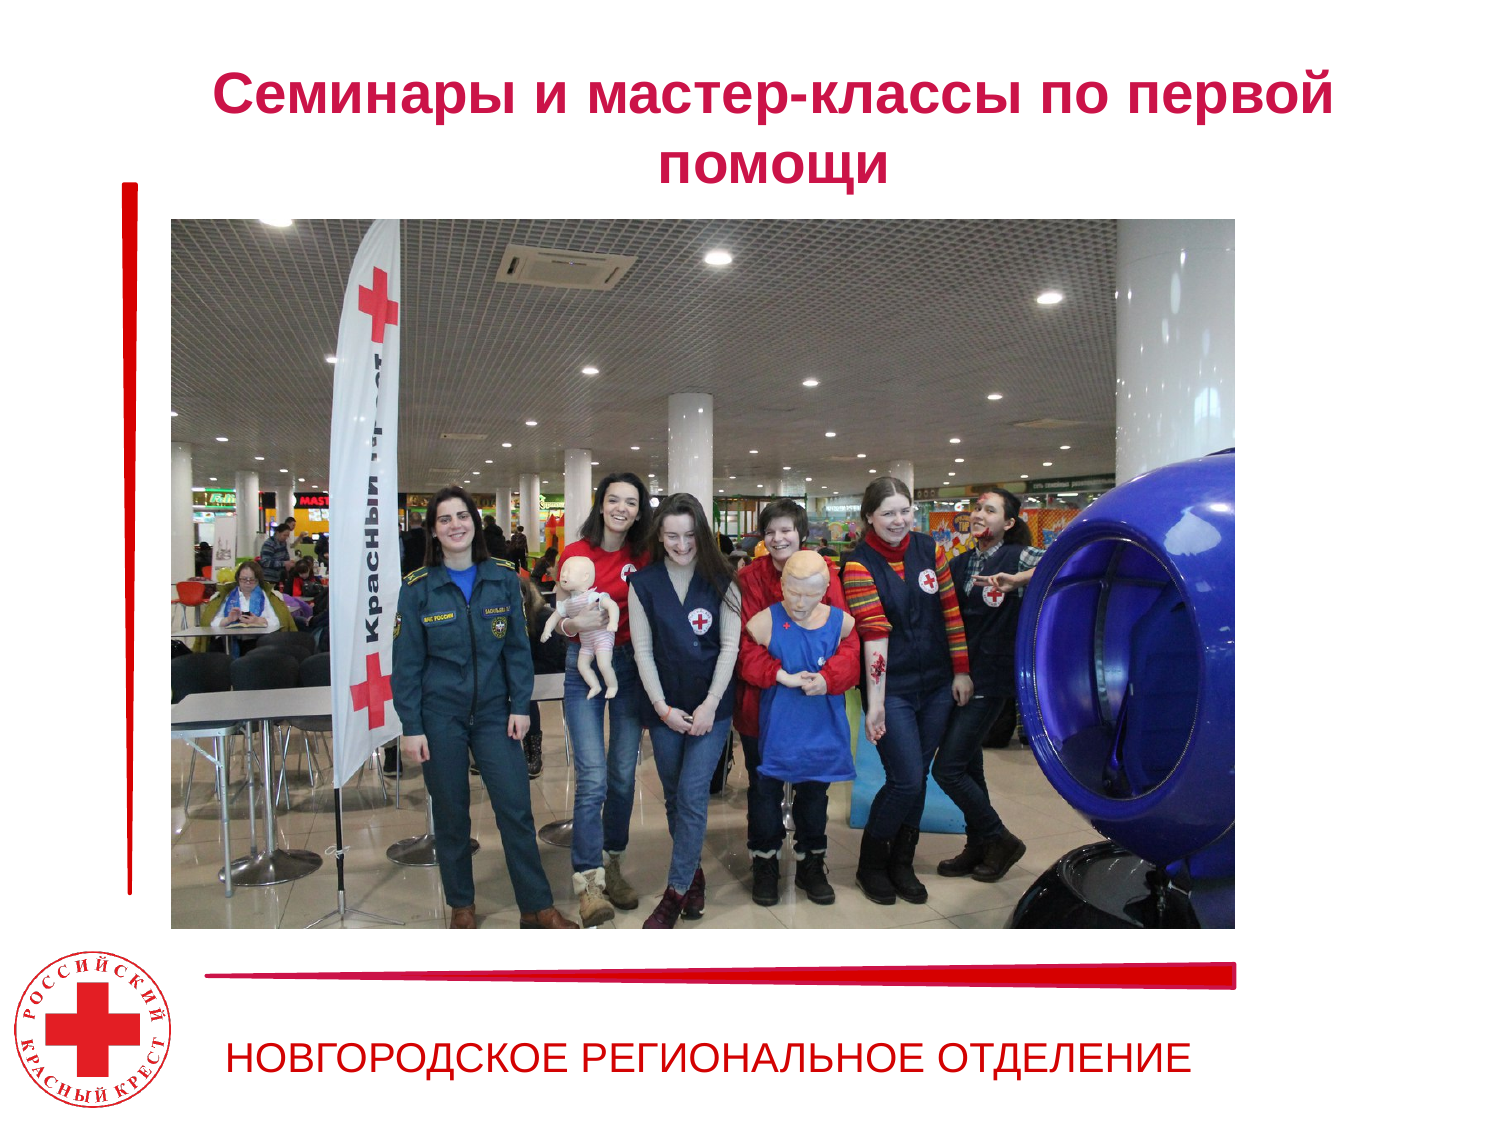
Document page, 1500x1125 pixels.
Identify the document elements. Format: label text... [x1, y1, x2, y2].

text_box Семинары и мастер-классы по первой помощи [111, 48, 1438, 203]
picture [170, 219, 1235, 929]
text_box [14, 1011, 1377, 1119]
picture [14, 949, 171, 1108]
text_box [206, 964, 1235, 988]
text_box [124, 203, 136, 894]
